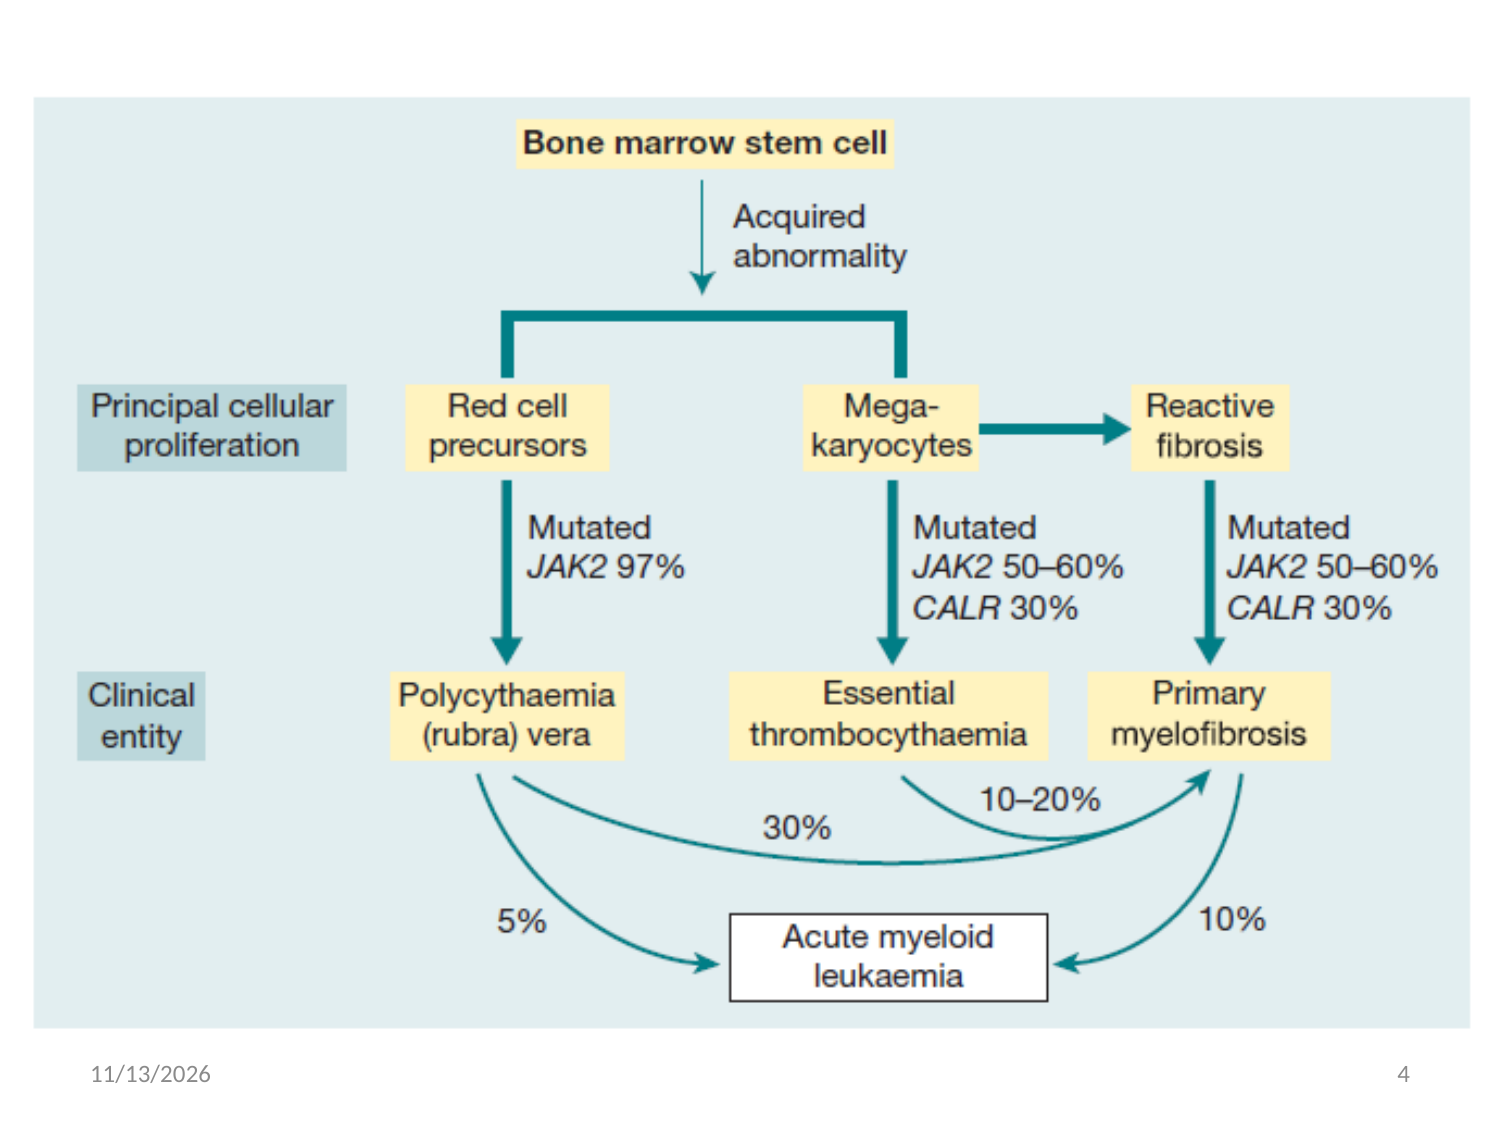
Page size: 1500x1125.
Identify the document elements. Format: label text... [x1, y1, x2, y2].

slide_number 4 [1074, 1050, 1425, 1103]
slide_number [75, 1050, 425, 1103]
picture [30, 87, 1476, 1042]
